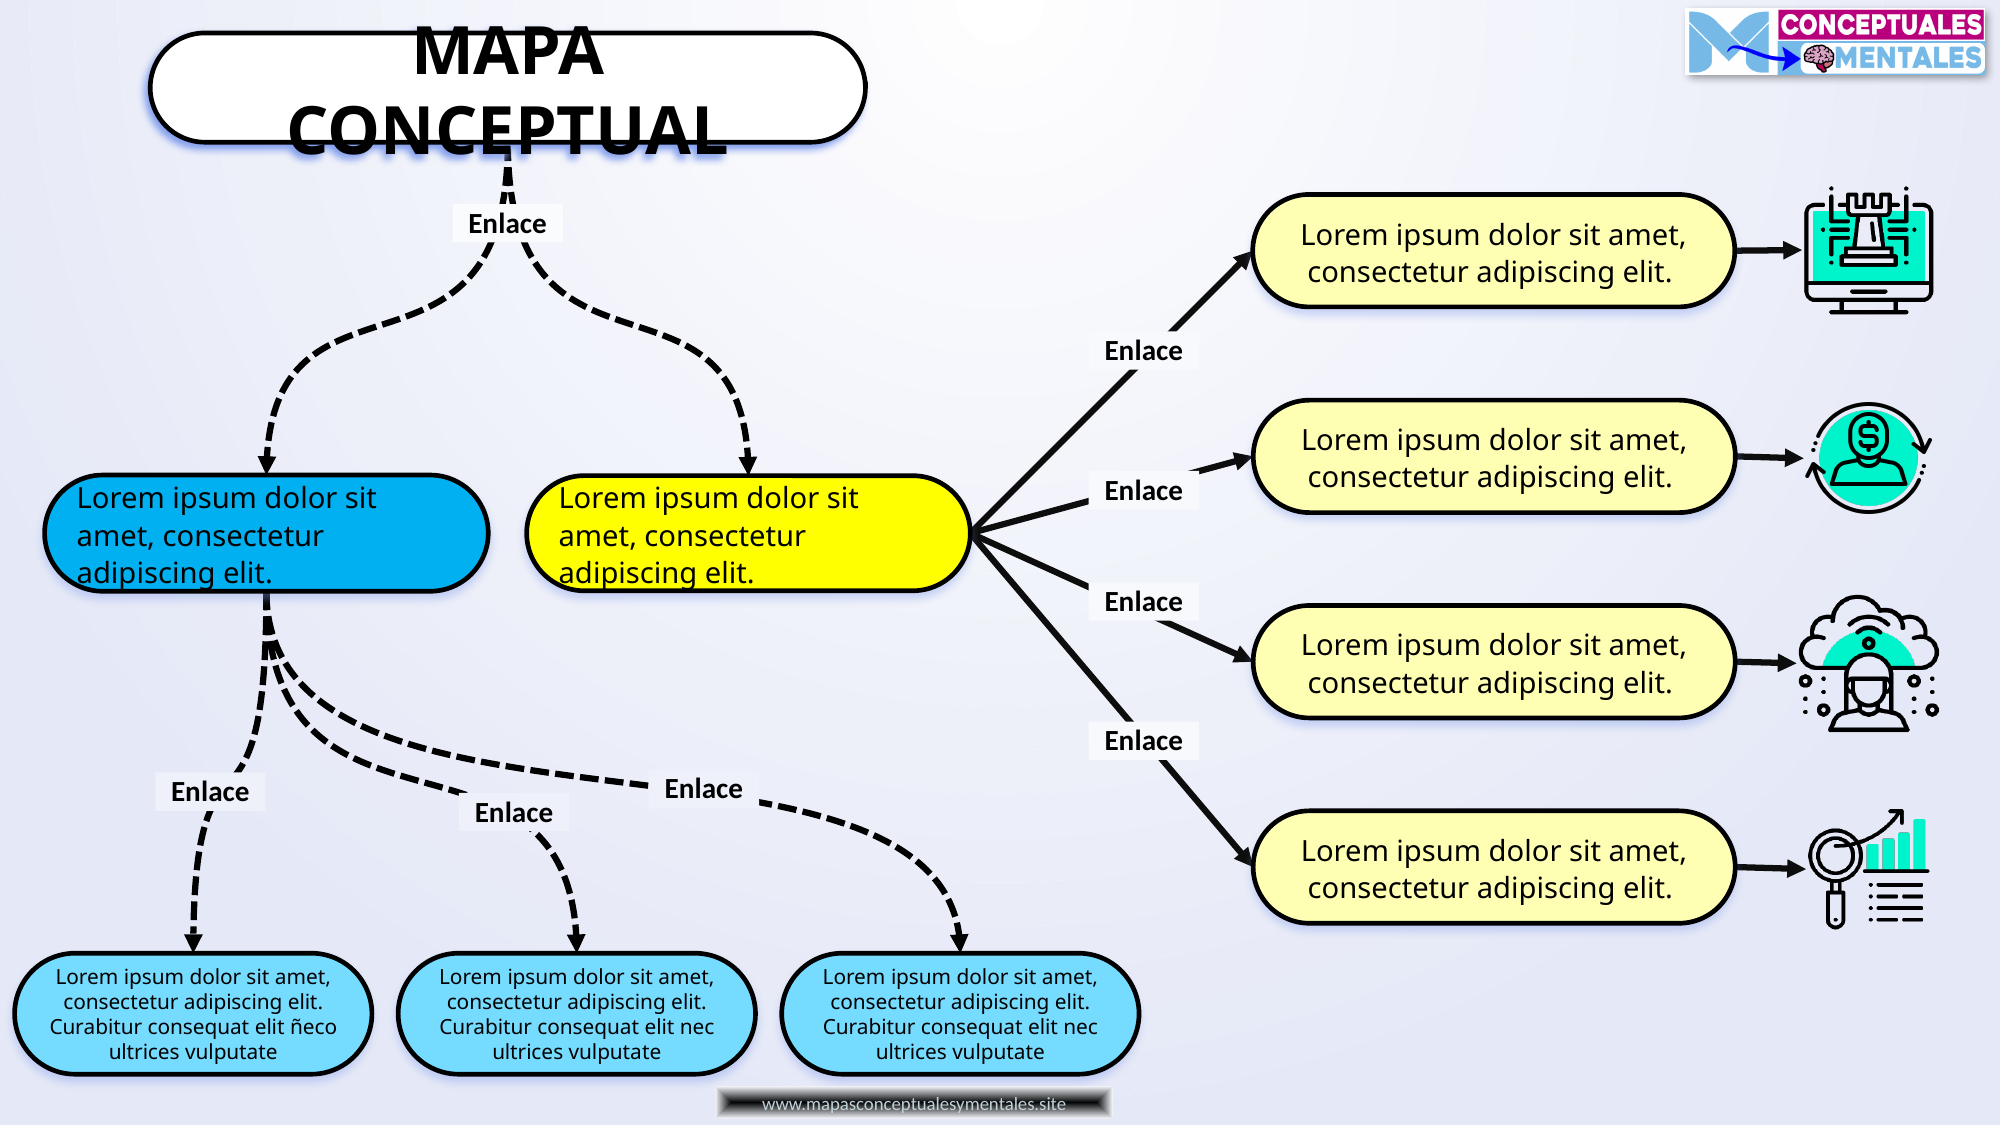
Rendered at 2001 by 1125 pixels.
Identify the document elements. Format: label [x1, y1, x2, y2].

text_box [14, 8, 1985, 1119]
